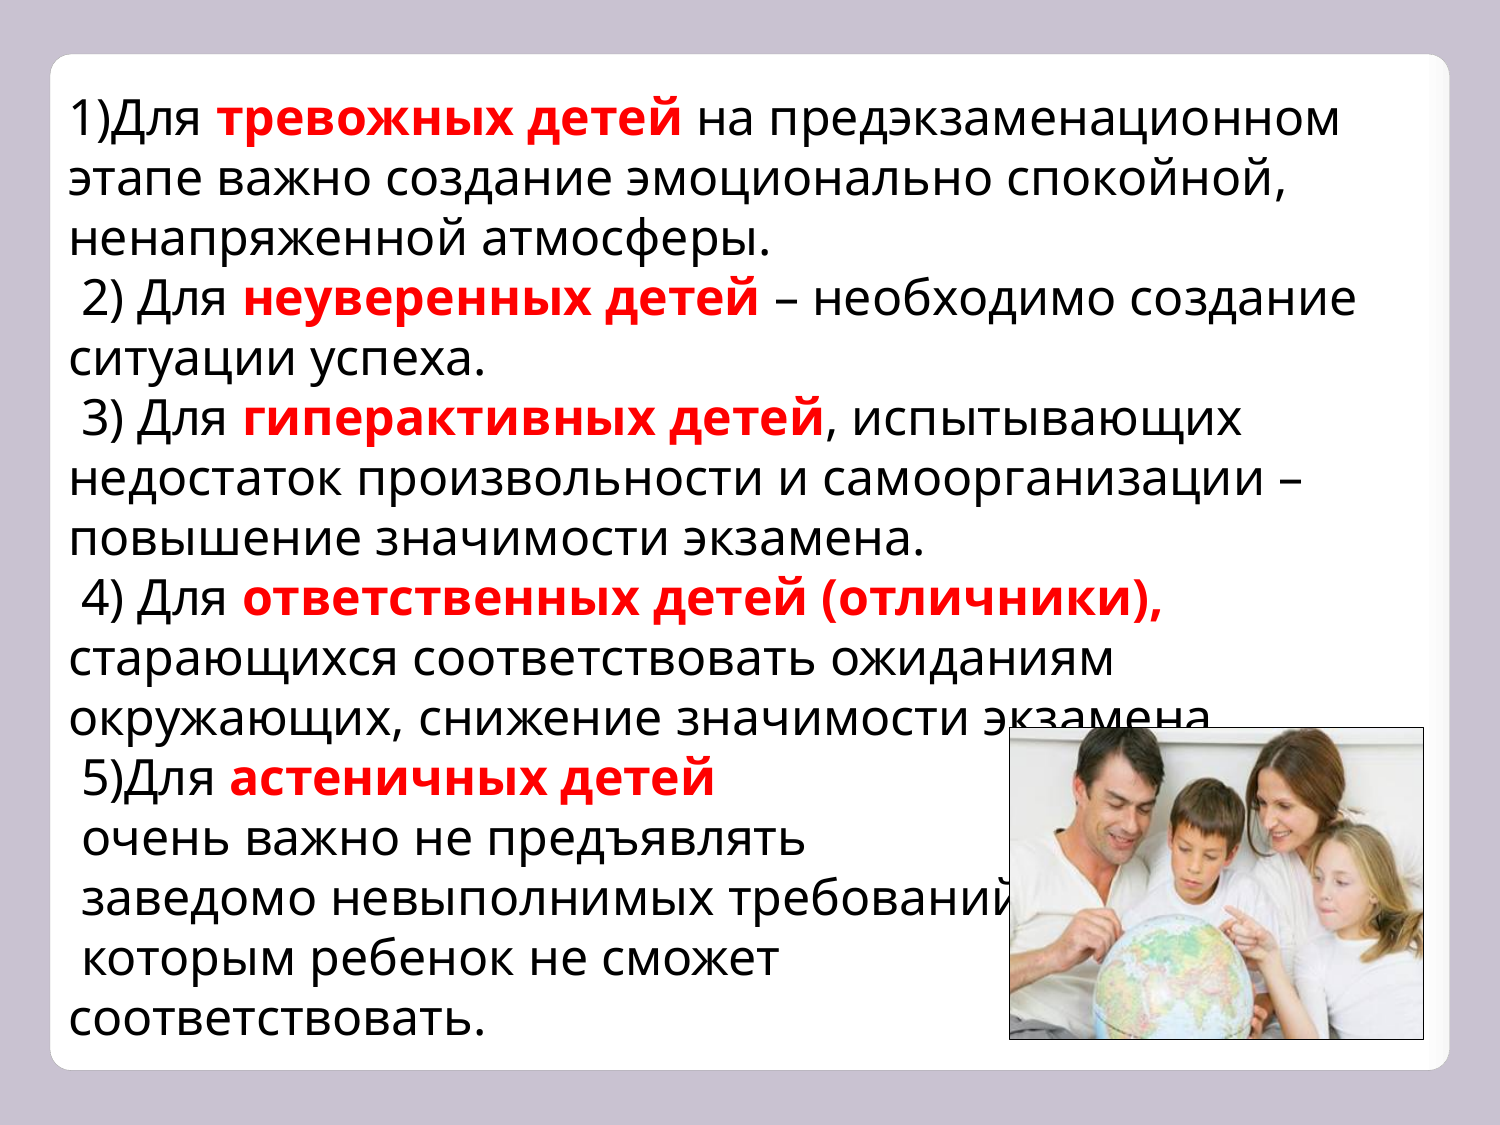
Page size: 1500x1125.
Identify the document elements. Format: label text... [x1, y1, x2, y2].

picture [1009, 727, 1424, 1040]
text_box 1)Для тревожных детей на предэкзаменационном этапе важно создание эмоционально спокойной, ненапряженной атмосферы. 2) Для неуверенных детей – необходимо создание ситуации успеха. 3) Для гиперактивных детей, испытывающих недостаток произвольности и самоорганизации – повышение значимости экзамена. 4) Для ответственных детей (отличники), старающихся соответствовать ожиданиям окружающих, снижение значимости экзамена. 5)Для астеничных детей очень важно не предъявлять заведомо невыполнимых требований, которым ребенок не сможет соответствовать. [53, 78, 1447, 1054]
